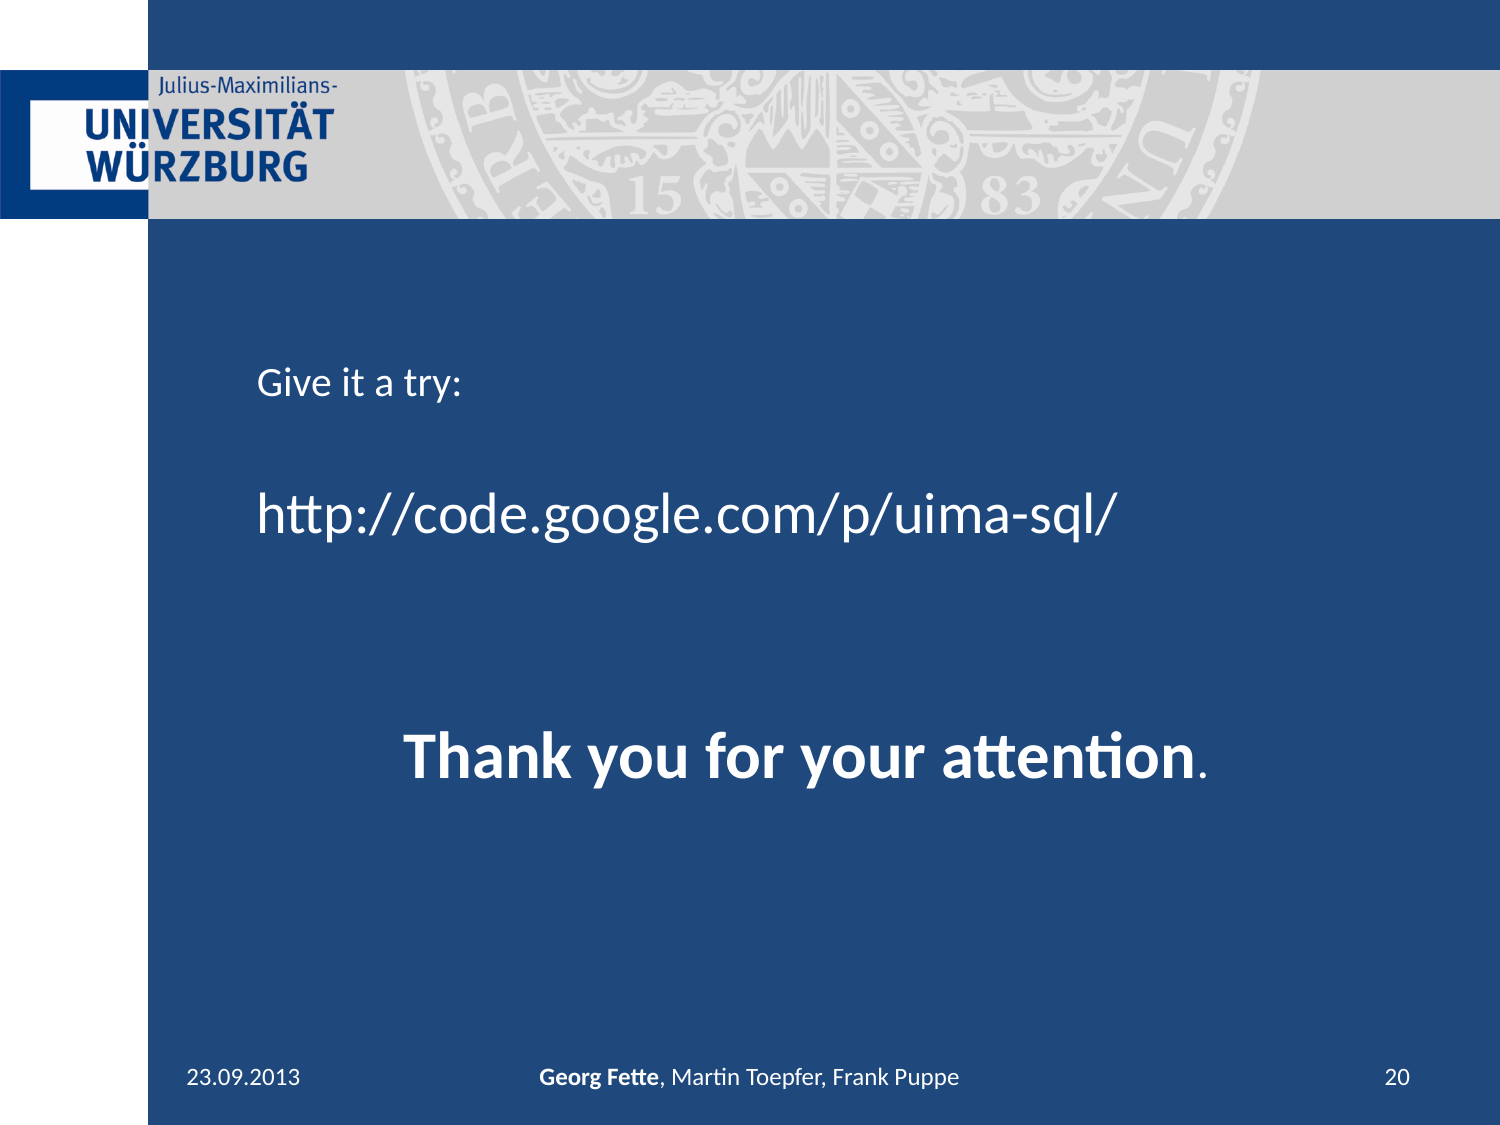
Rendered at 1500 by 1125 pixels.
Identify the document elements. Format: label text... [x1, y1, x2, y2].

footer Georg Fette, Martin Toepfer, Frank Puppe [512, 1045, 988, 1106]
text_box Thank you for your attention. [388, 704, 1225, 799]
picture [0, 70, 1500, 219]
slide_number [171, 1045, 467, 1106]
slide_number 20 [1074, 1045, 1425, 1106]
text_box Give it a try: http://code.google.com/p/uima-sql/ [242, 347, 1412, 553]
